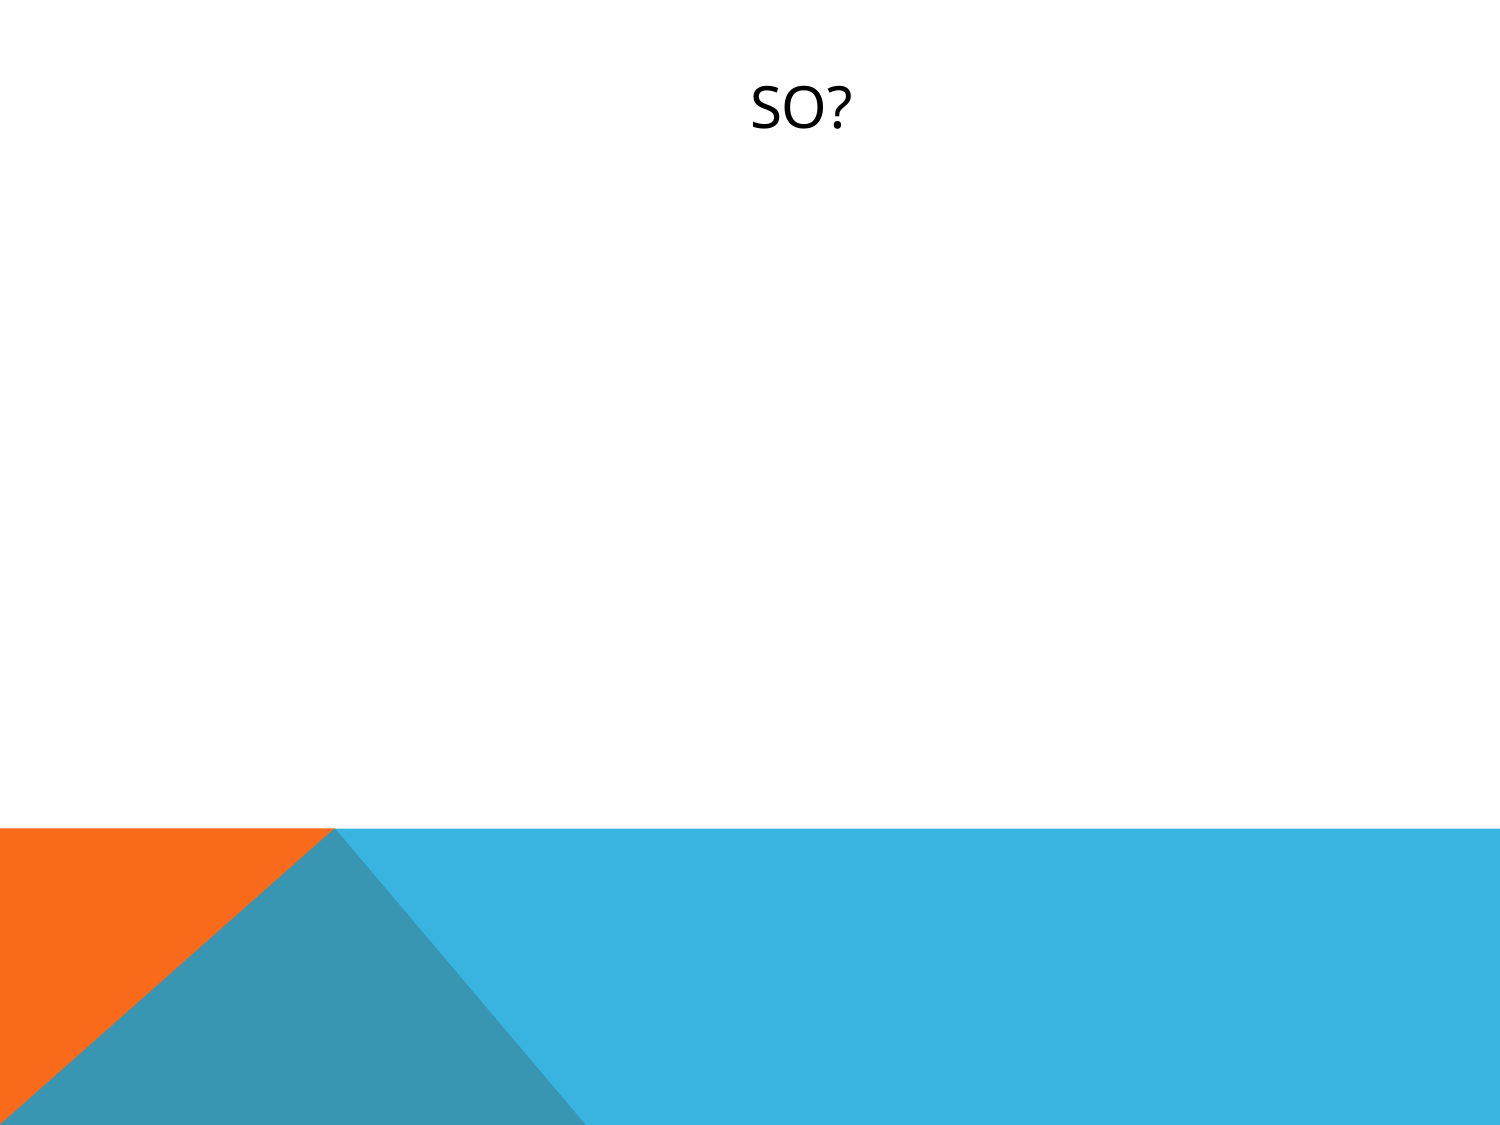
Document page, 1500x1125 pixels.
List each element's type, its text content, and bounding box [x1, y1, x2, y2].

title So? [135, 60, 1369, 150]
